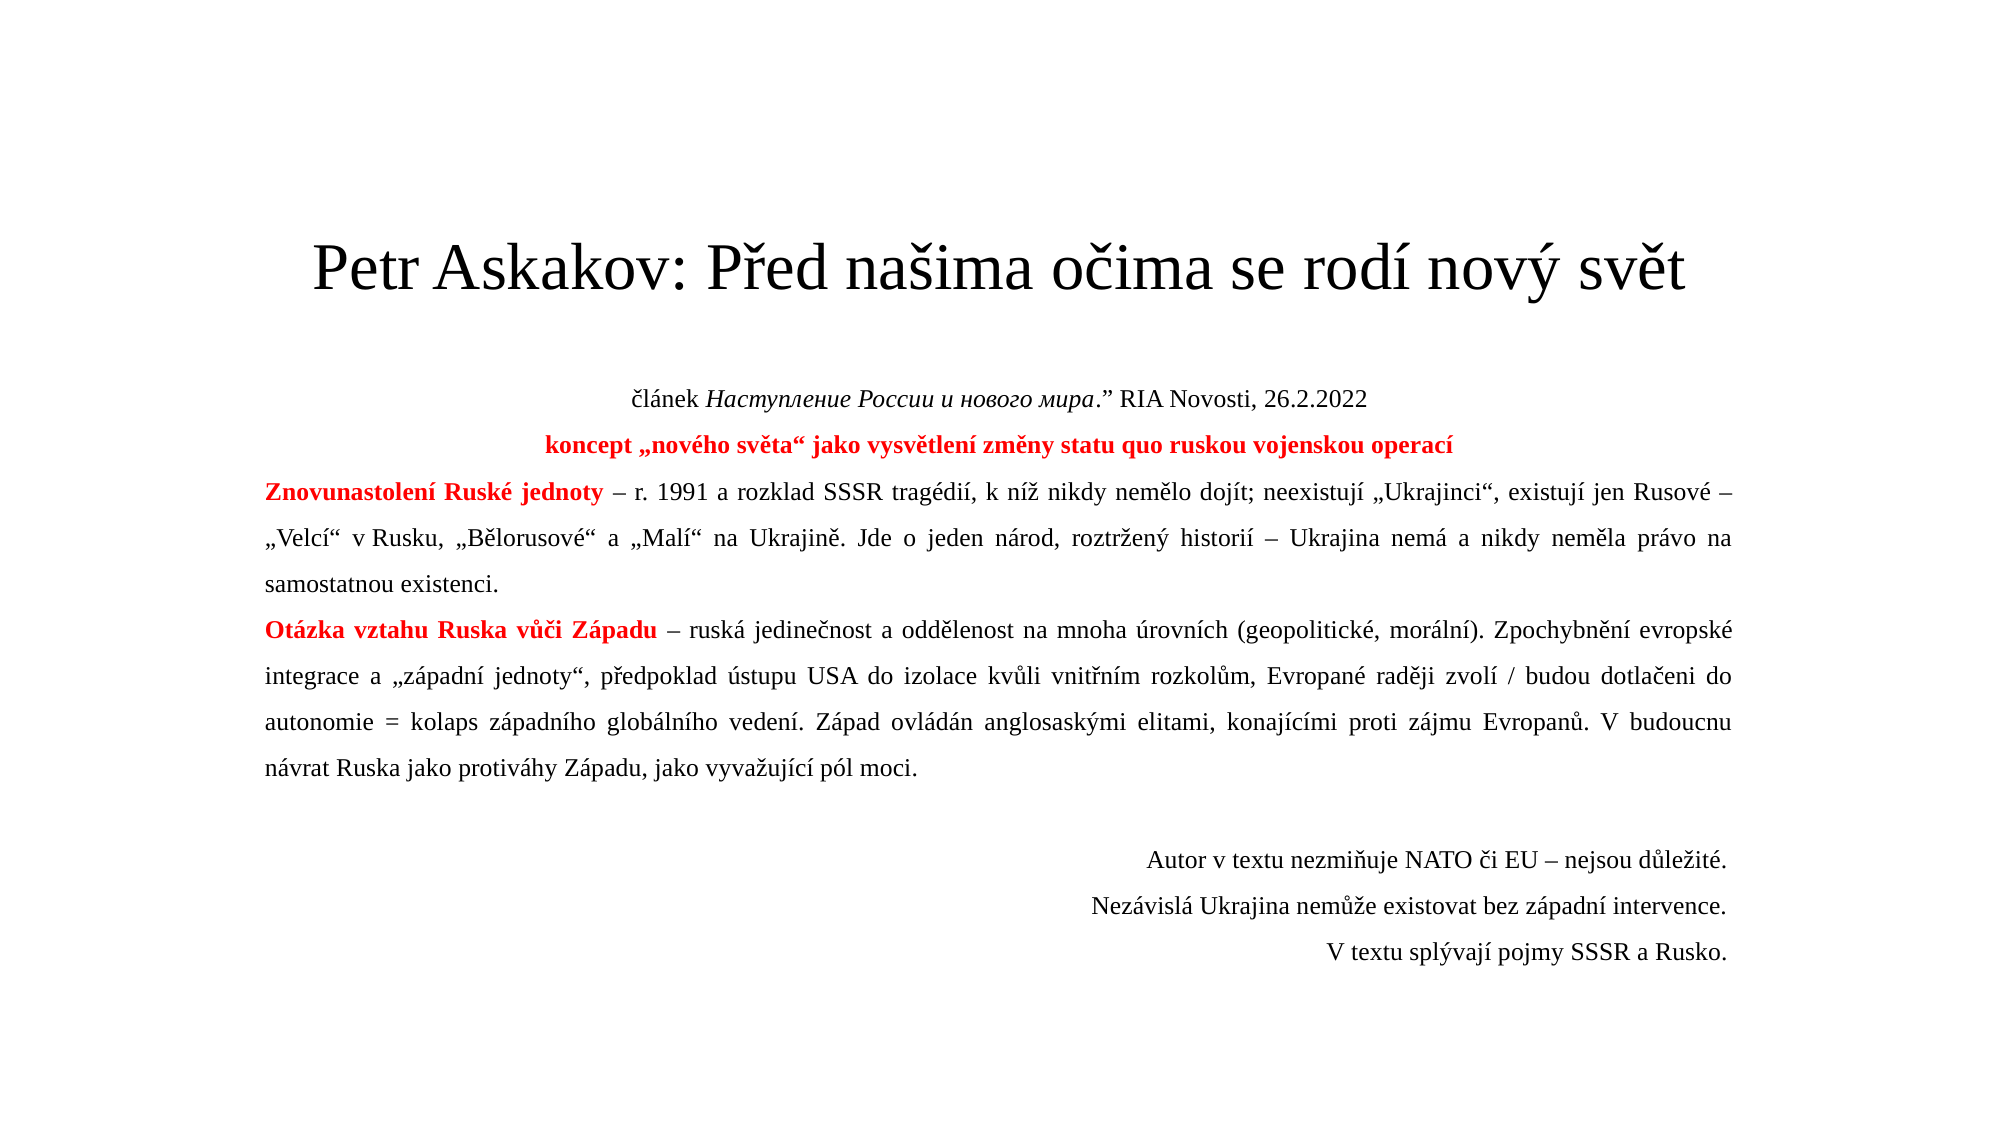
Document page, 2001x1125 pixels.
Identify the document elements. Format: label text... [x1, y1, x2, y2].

subtitle článek Наступление России и нового мира.” RIA Novosti, 26.2.2022 koncept „nového světa“ jako vysvětlení změny statu quo ruskou vojenskou operací Znovunastolení Ruské jednoty – r. 1991 a rozklad SSSR tragédií, k níž nikdy nemělo dojít; neexistují „Ukrajinci“, existují jen Rusové – „Velcí“ v Rusku, „Bělorusové“ a „Malí“ na Ukrajině. Jde o jeden národ, roztržený historií – Ukrajina nemá a nikdy neměla právo na samostatnou existenci. Otázka vztahu Ruska vůči Západu – ruská jedinečnost a oddělenost na mnoha úrovních (geopolitické, morální). Zpochybnění evropské integrace a „západní jednoty“, předpoklad ústupu USA do izolace kvůli vnitřním rozkolům, Evropané raději zvolí / budou dotlačeni do autonomie = kolaps západního globálního vedení. Západ ovládán anglosaskými elitami, konajícími proti zájmu Evropanů. V budoucnu návrat Ruska jako protiváhy Západu, jako vyvažující pól moci. Autor v textu nezmiňuje NATO či EU – nejsou důležité. Nezávislá Ukrajina nemůže existovat bez západní intervence. V textu splývají pojmy SSSR a Rusko. [249, 377, 1750, 976]
title Petr Askakov: Před našima očima se rodí nový svět [249, 184, 1750, 312]
